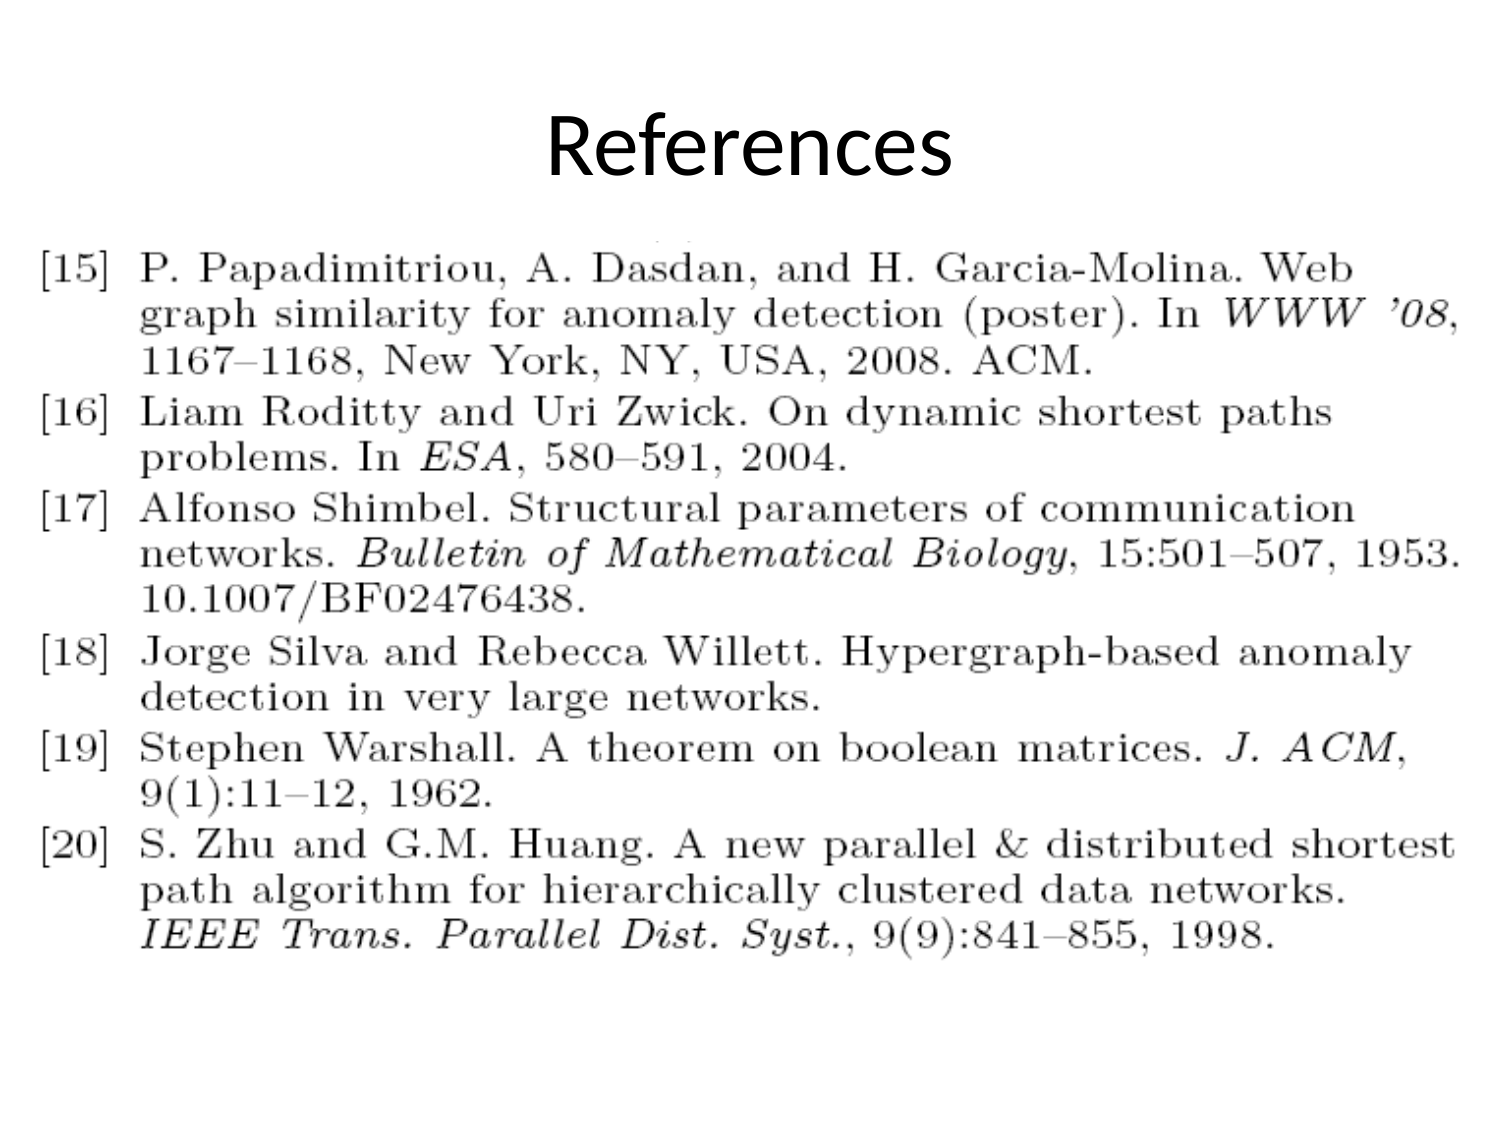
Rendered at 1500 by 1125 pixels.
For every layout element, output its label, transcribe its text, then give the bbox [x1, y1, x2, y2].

title References [75, 45, 1425, 233]
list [24, 241, 1488, 988]
